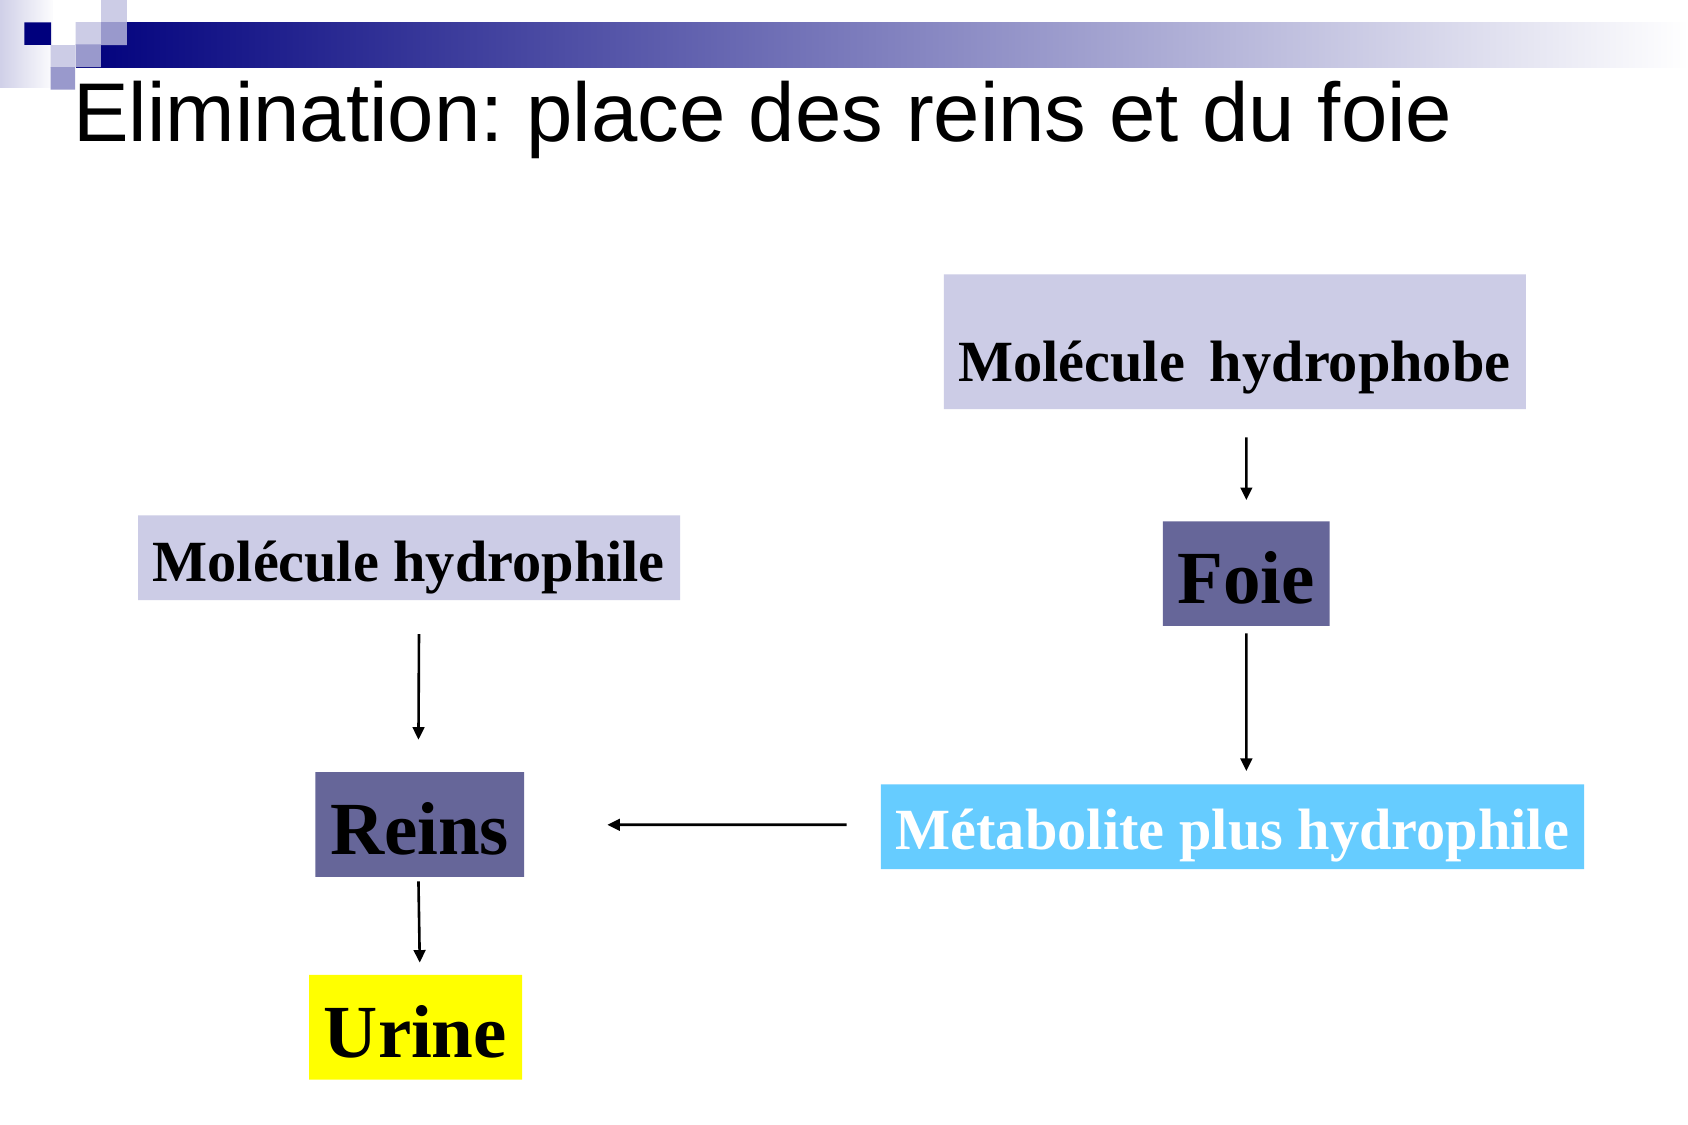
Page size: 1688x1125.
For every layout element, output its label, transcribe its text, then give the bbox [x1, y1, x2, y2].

text_box Reins [315, 772, 525, 877]
text_box Molécule hydrophobe [943, 274, 1526, 410]
text_box [1240, 633, 1253, 771]
text_box [1240, 437, 1253, 500]
text_box Métabolite plus hydrophile [880, 784, 1585, 870]
text_box [412, 634, 425, 740]
text_box [413, 881, 426, 963]
text_box Molécule hydrophile [138, 515, 681, 601]
text_box Foie [1162, 521, 1330, 626]
text_box Urine [309, 974, 523, 1080]
text_box [607, 818, 847, 831]
title Elimination: place des reins et du foie [58, 47, 1605, 169]
